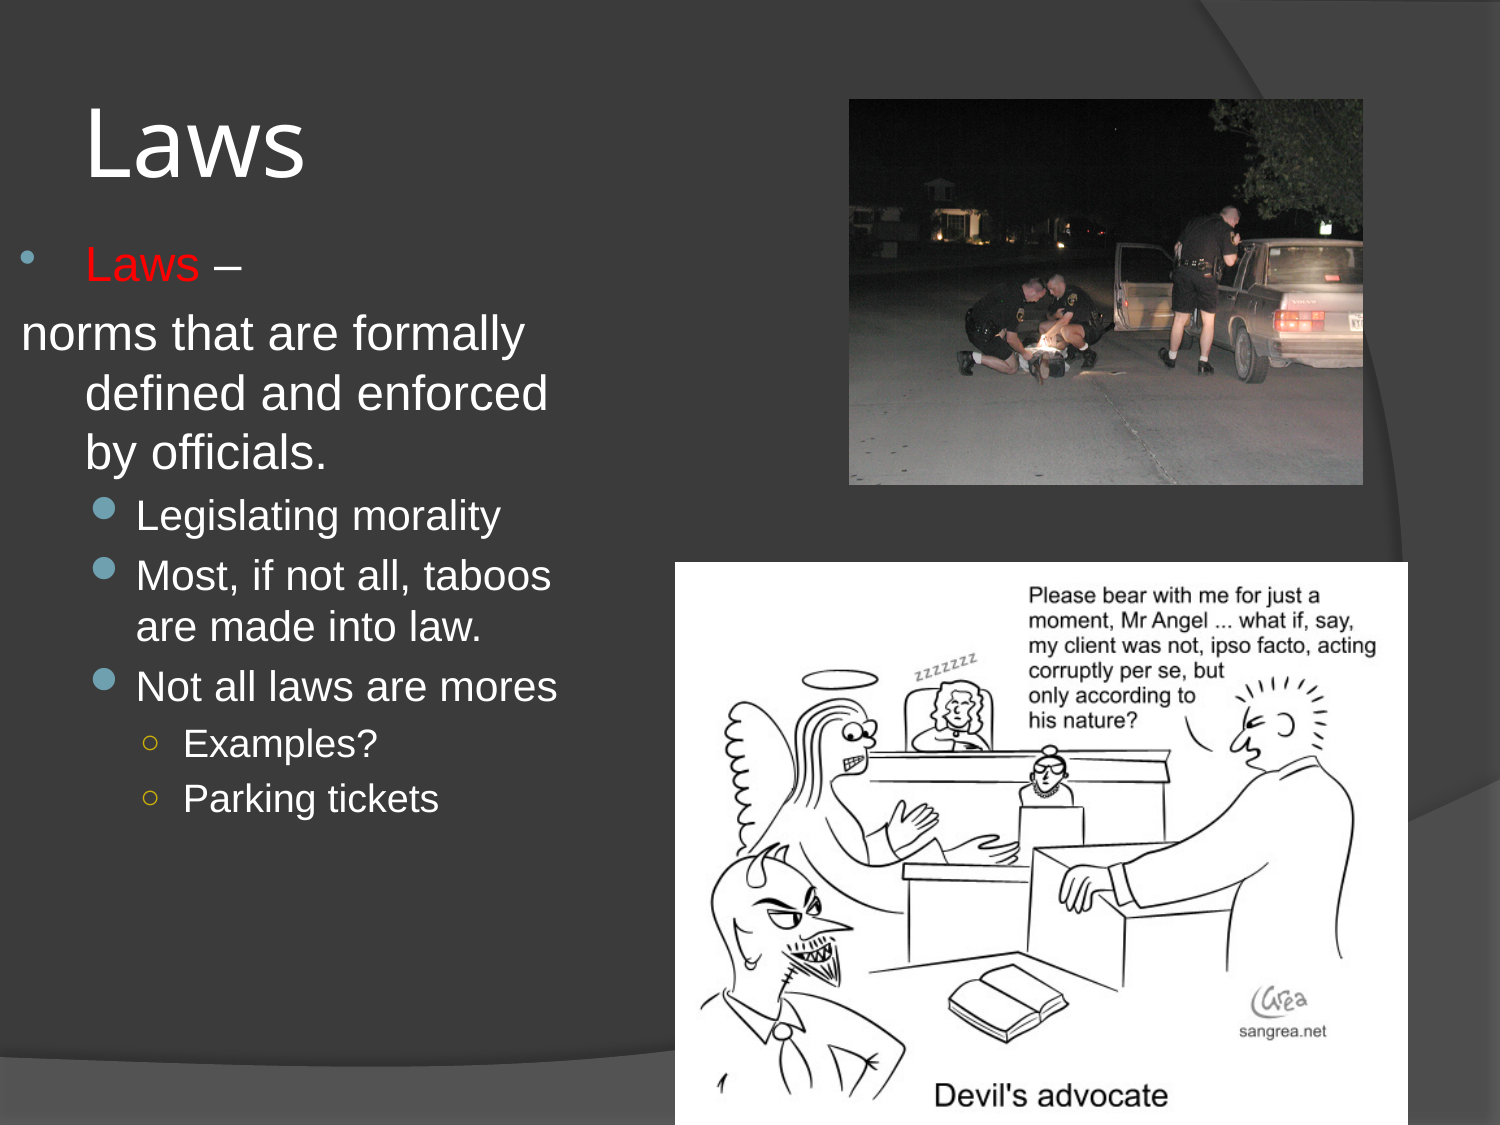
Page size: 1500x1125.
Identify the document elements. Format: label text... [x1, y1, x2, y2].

title Laws [75, 45, 1300, 233]
list Laws – norms that are formally defined and enforced by officials. Legislating morality Most, if not all, taboos are made into law. Not all laws are mores Examples? Parking tickets [0, 224, 575, 875]
picture [674, 562, 1408, 1125]
picture [849, 99, 1363, 485]
